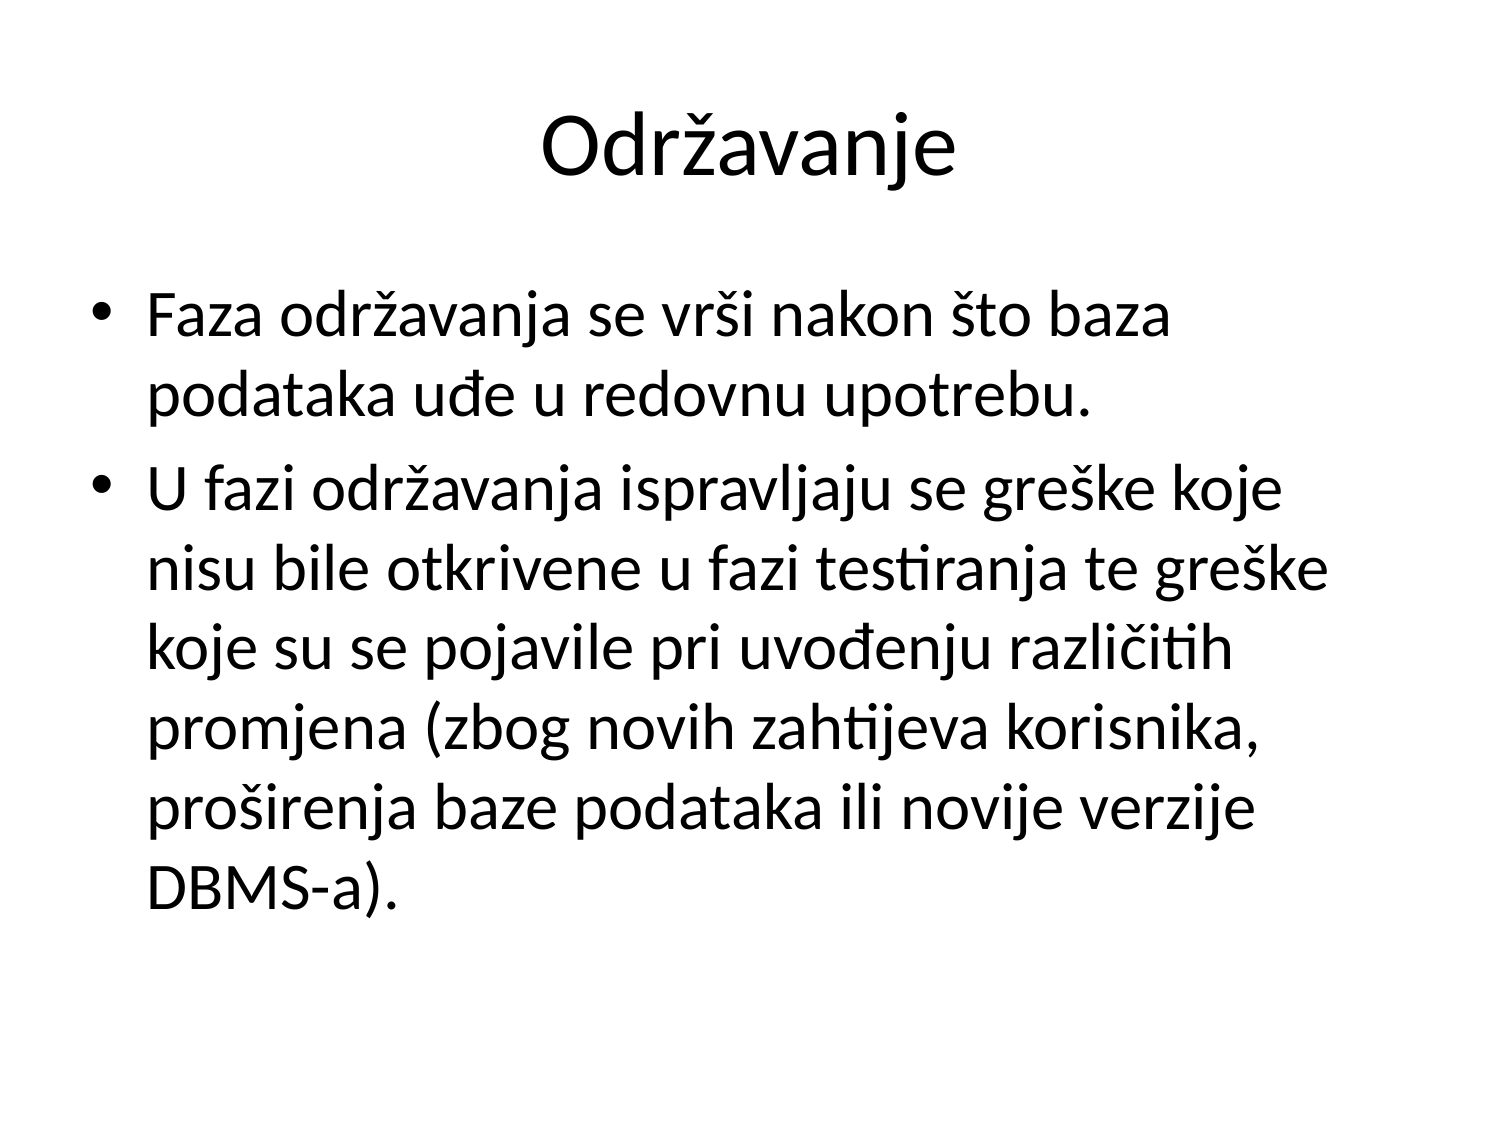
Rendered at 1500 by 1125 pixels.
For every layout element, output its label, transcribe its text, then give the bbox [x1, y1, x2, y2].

list Faza održavanja se vrši nakon što baza podataka uđe u redovnu upotrebu. U fazi održavanja ispravljaju se greške koje nisu bile otkrivene u fazi testiranja te greške koje su se pojavile pri uvođenju različitih promjena (zbog novih zahtijeva korisnika, proširenja baze podataka ili novije verzije DBMS-a). [75, 262, 1425, 1005]
title Održavanje [75, 45, 1425, 233]
